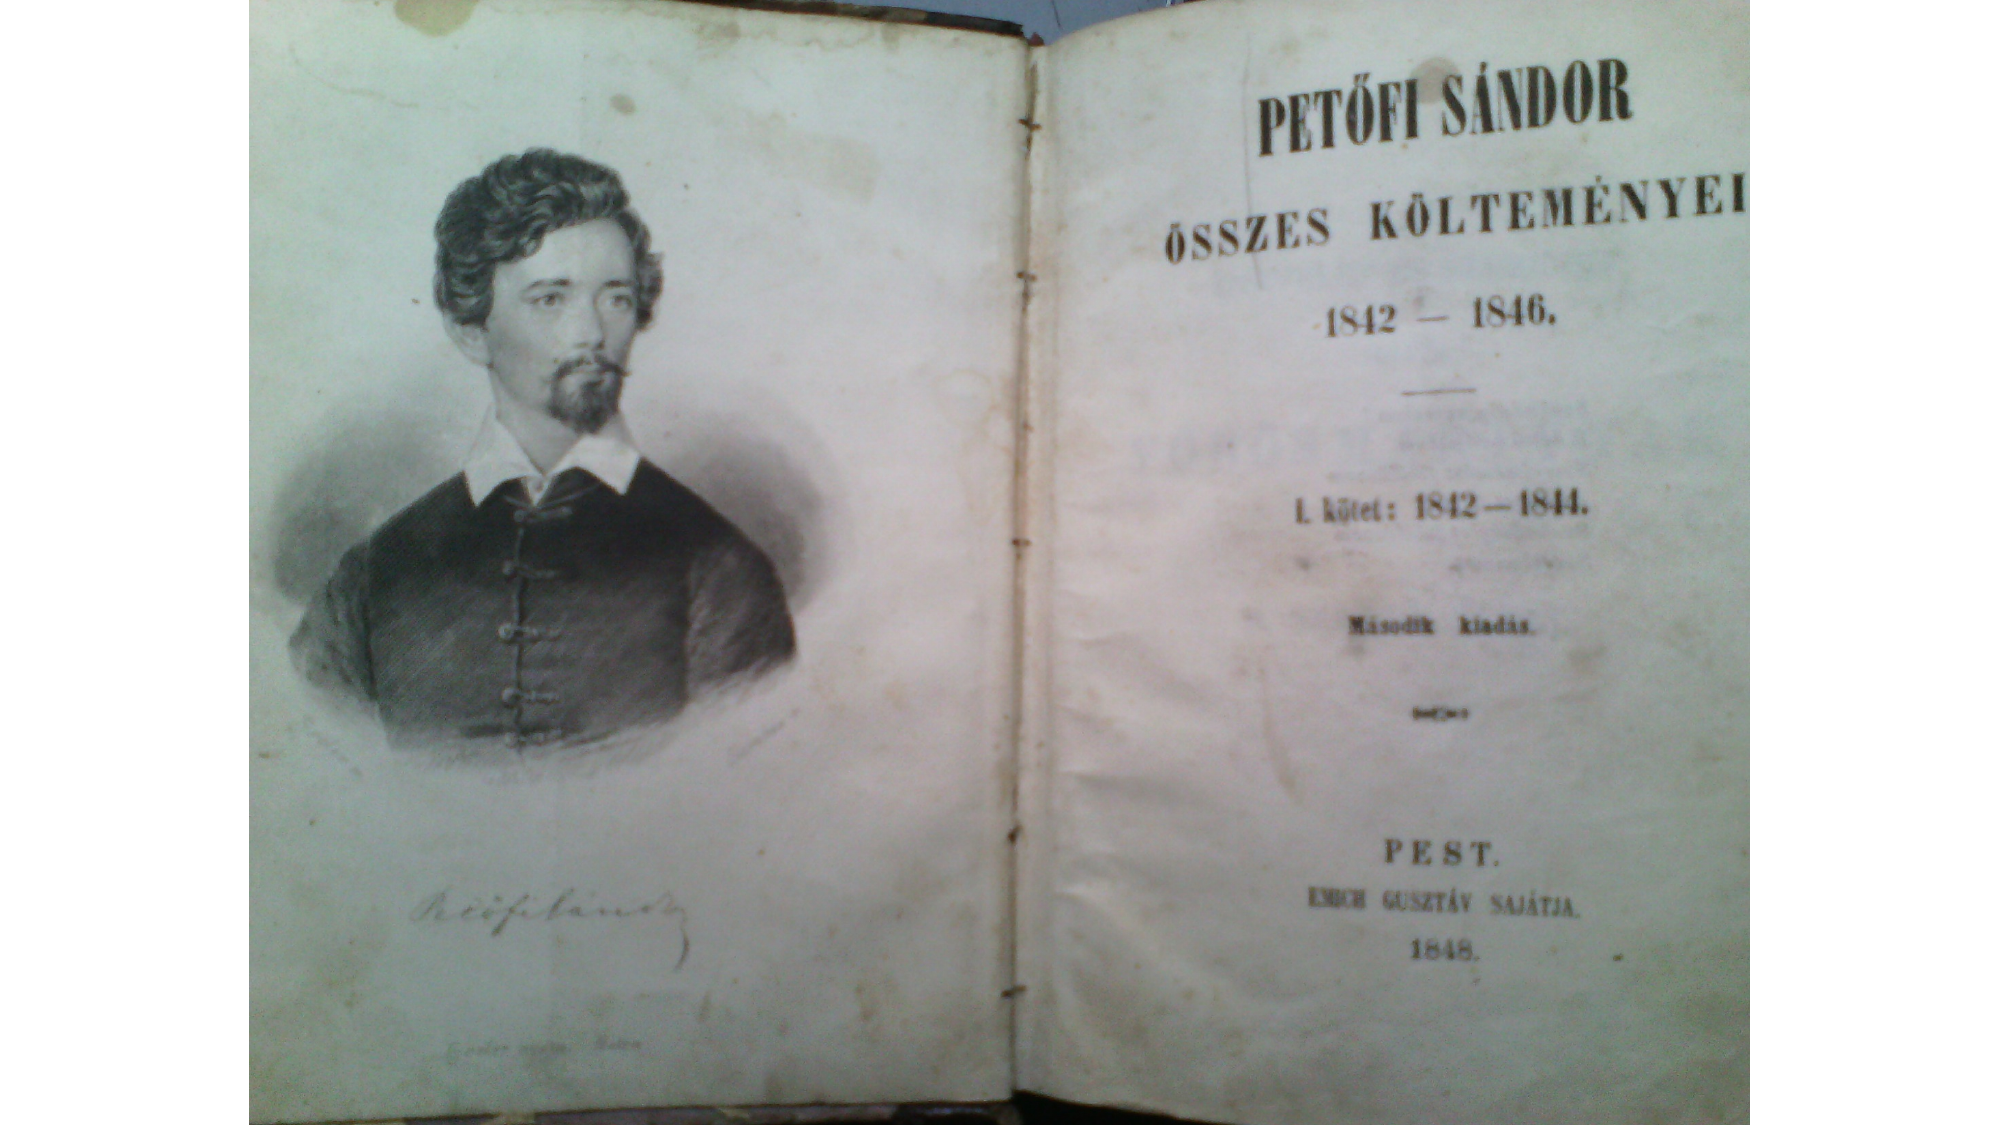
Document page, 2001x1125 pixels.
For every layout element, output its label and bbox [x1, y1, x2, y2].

picture [249, 0, 1750, 1125]
